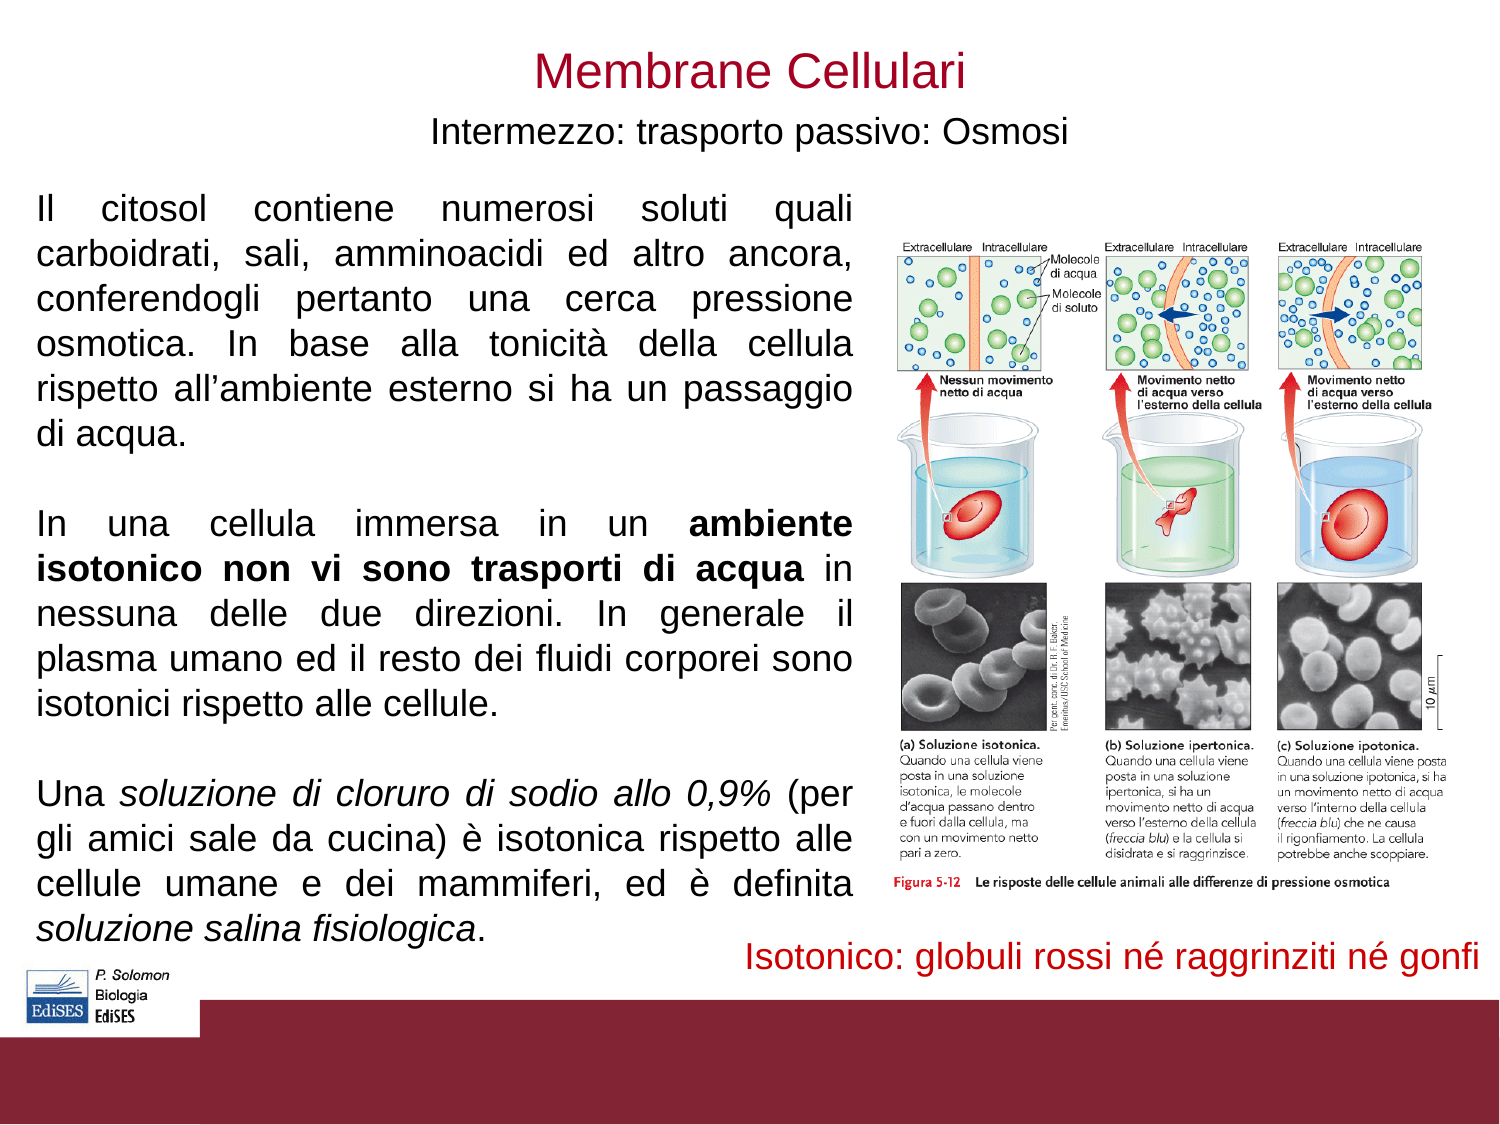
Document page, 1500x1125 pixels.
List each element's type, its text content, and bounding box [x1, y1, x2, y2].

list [891, 229, 1459, 904]
picture [20, 955, 182, 1036]
text_box Il citosol contiene numerosi soluti quali carboidrati, sali, amminoacidi ed altro ancora, conferendogli pertanto una cerca pressione osmotica. In base alla tonicità della cellula rispetto all’ambiente esterno si ha un passaggio di acqua. In una cellula immersa in un ambiente isotonico non vi sono trasporti di acqua in nessuna delle due direzioni. In generale il plasma umano ed il resto dei fluidi corporei sono isotonici rispetto alle cellule. Una soluzione di cloruro di sodio allo 0,9% (per gli amici sale da cucina) è isotonica rispetto alle cellule umane e dei mammiferi, ed è definita soluzione salina fisiologica. [21, 176, 868, 957]
text_box Membrane Cellulari [518, 30, 982, 100]
text_box Isotonico: globuli rossi né raggrinziti né gonfi [729, 925, 1496, 985]
text_box Intermezzo: trasporto passivo: Osmosi [415, 100, 1085, 160]
